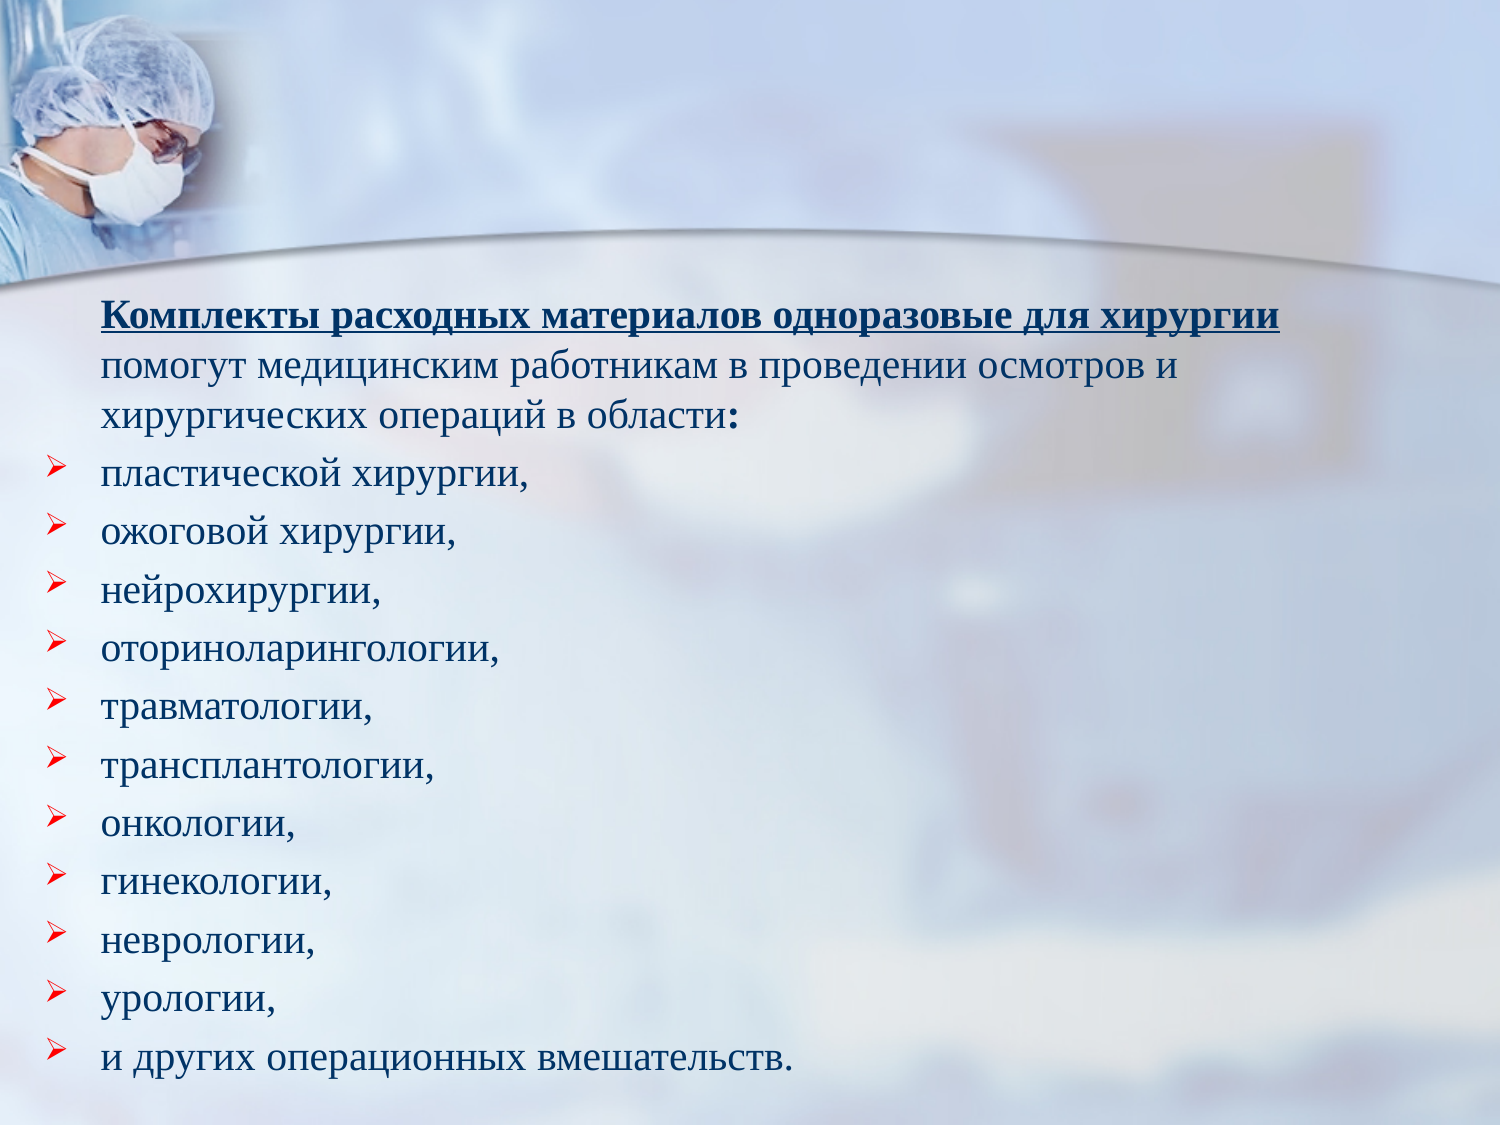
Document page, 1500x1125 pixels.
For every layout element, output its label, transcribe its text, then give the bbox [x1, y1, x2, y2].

list Комплекты расходных материалов одноразовые для хирургии помогут медицинским работникам в проведении осмотров и хирургических операций в области: пластической хирургии, ожоговой хирургии, нейрохирургии, оториноларингологии, травматологии, трансплантологии, онкологии, гинекологии, неврологии, урологии, и других операционных вмешательств. [29, 278, 1448, 1095]
picture [0, 0, 1500, 1125]
